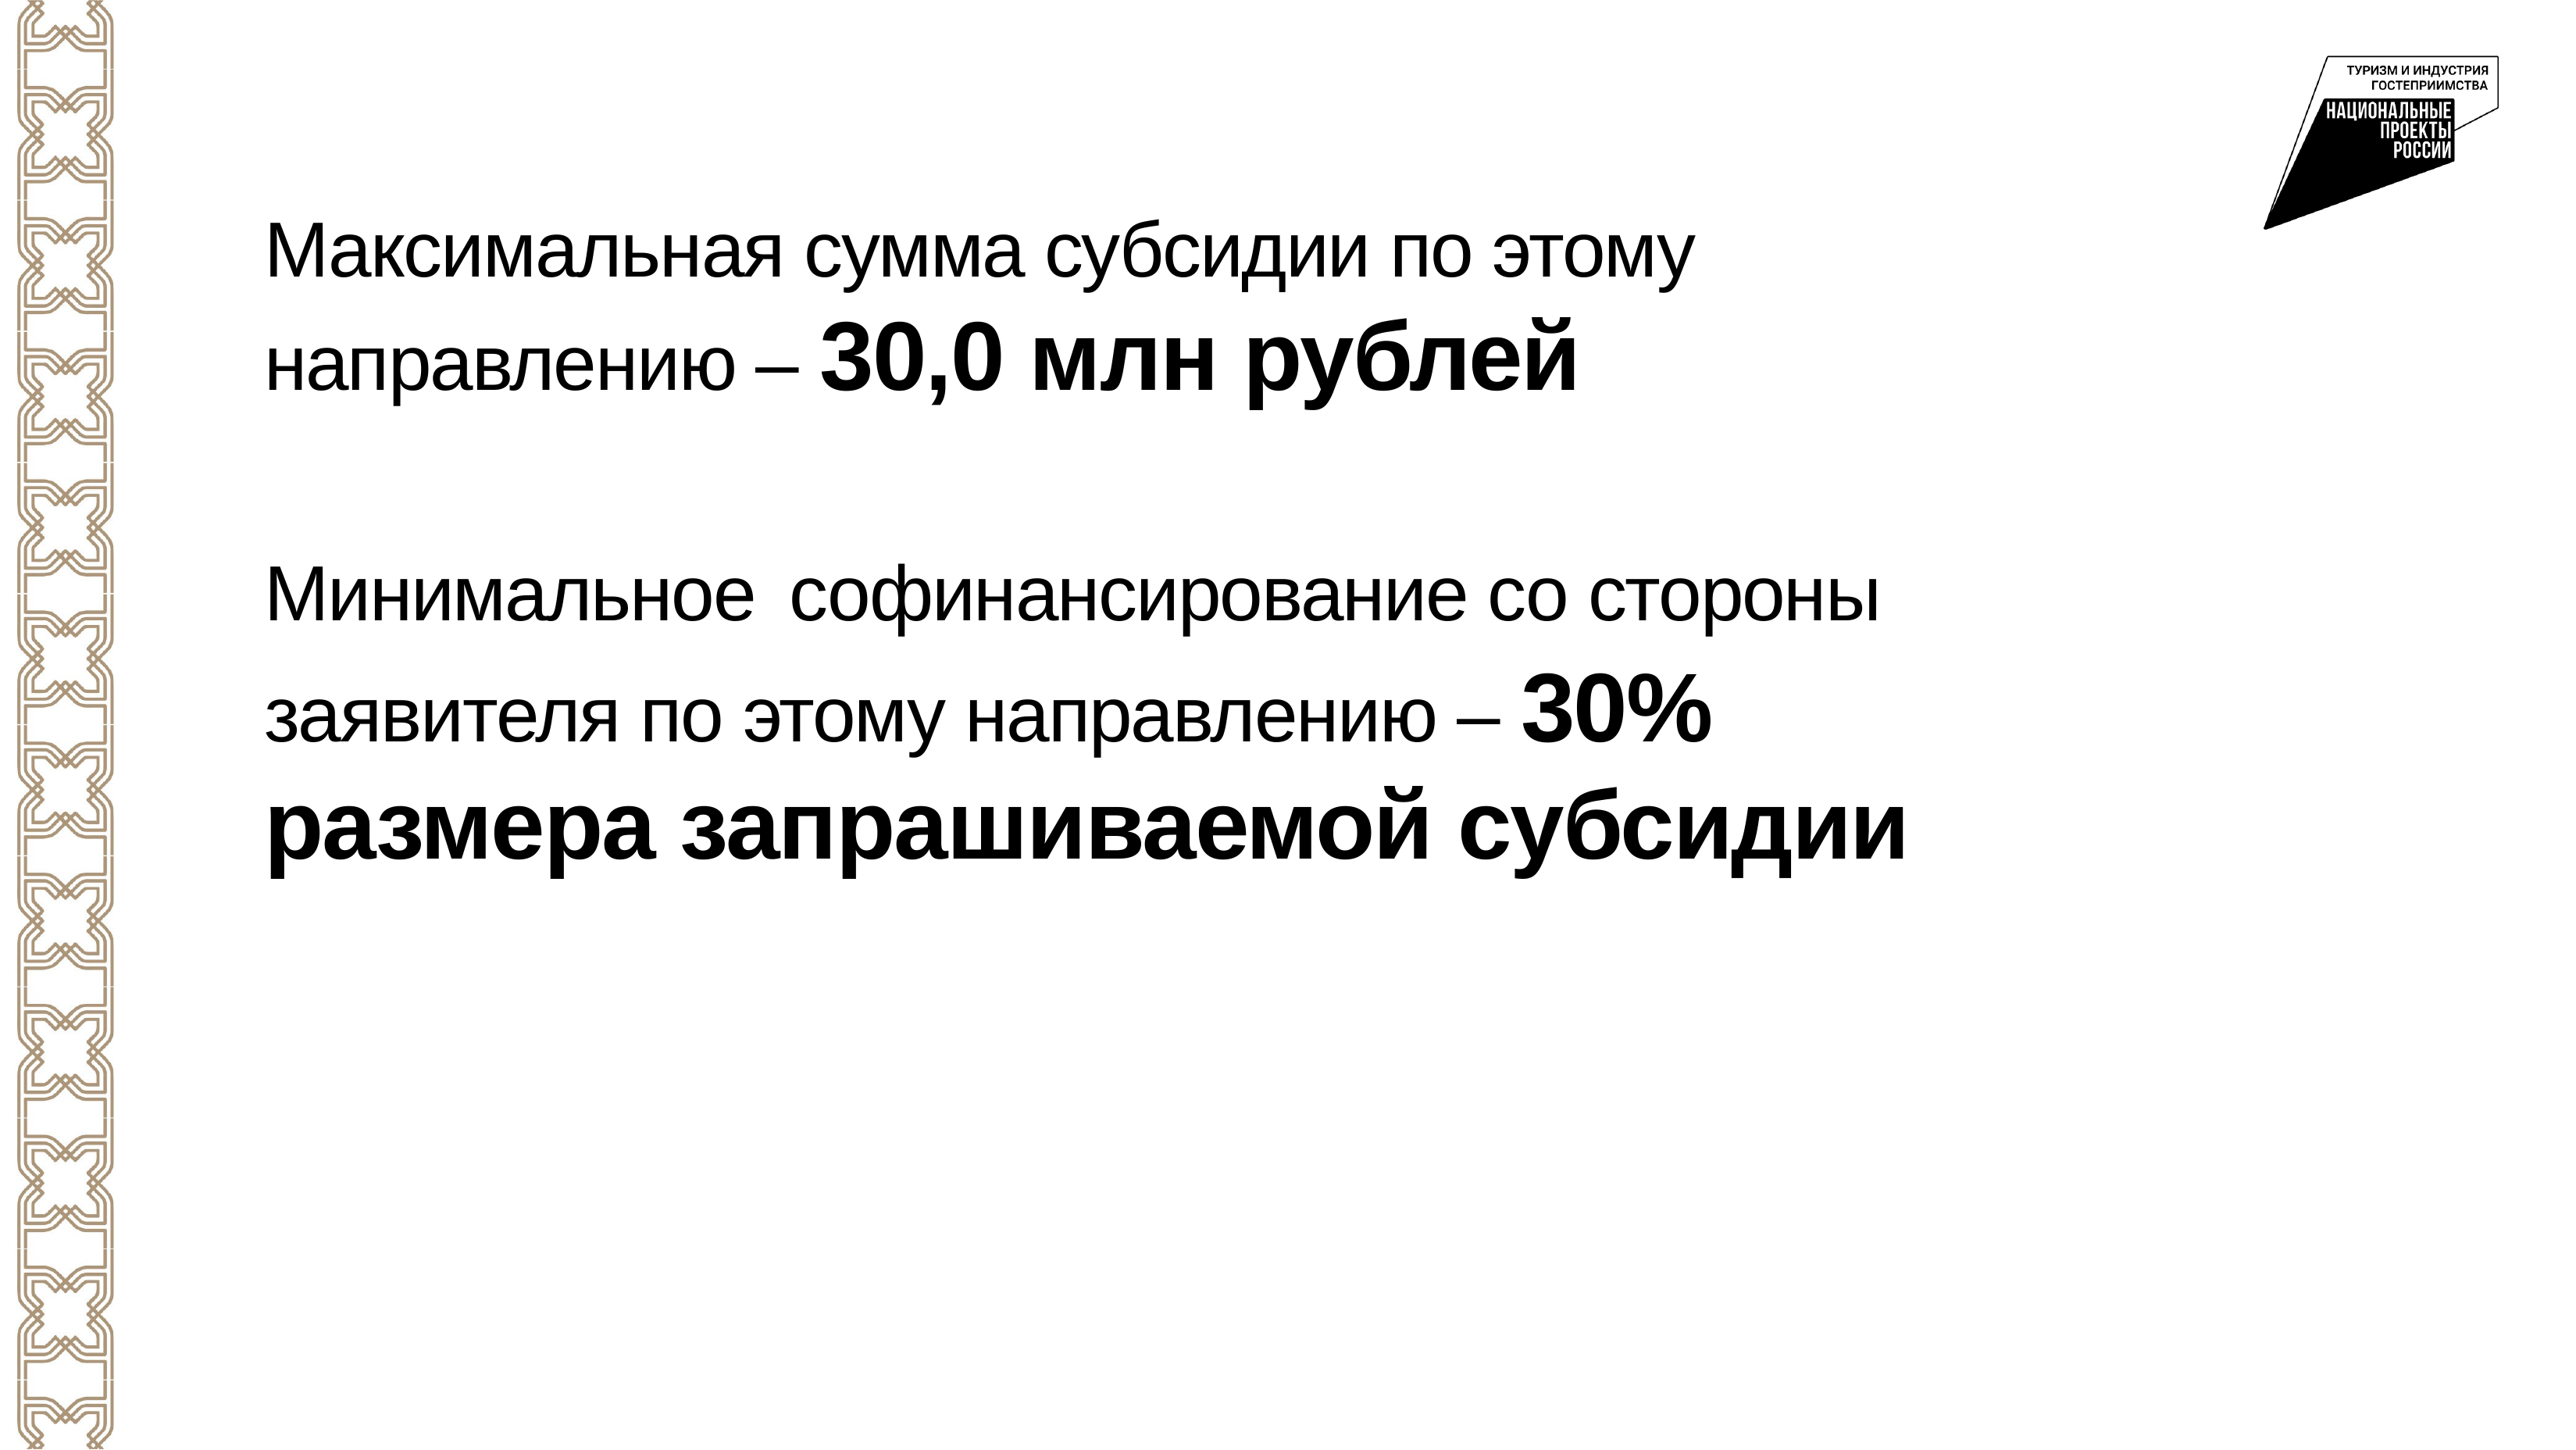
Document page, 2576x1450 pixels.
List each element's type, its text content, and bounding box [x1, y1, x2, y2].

picture [16, 0, 114, 1449]
title Максимальная сумма субсидии по этому направлению – 30,0 млн рублей Минимальное софинансирование со стороны заявителя по этому направлению – 30% размера запрашиваемой субсидии [262, 197, 2079, 879]
picture [2264, 55, 2499, 230]
text_box [1678, 50, 2519, 227]
